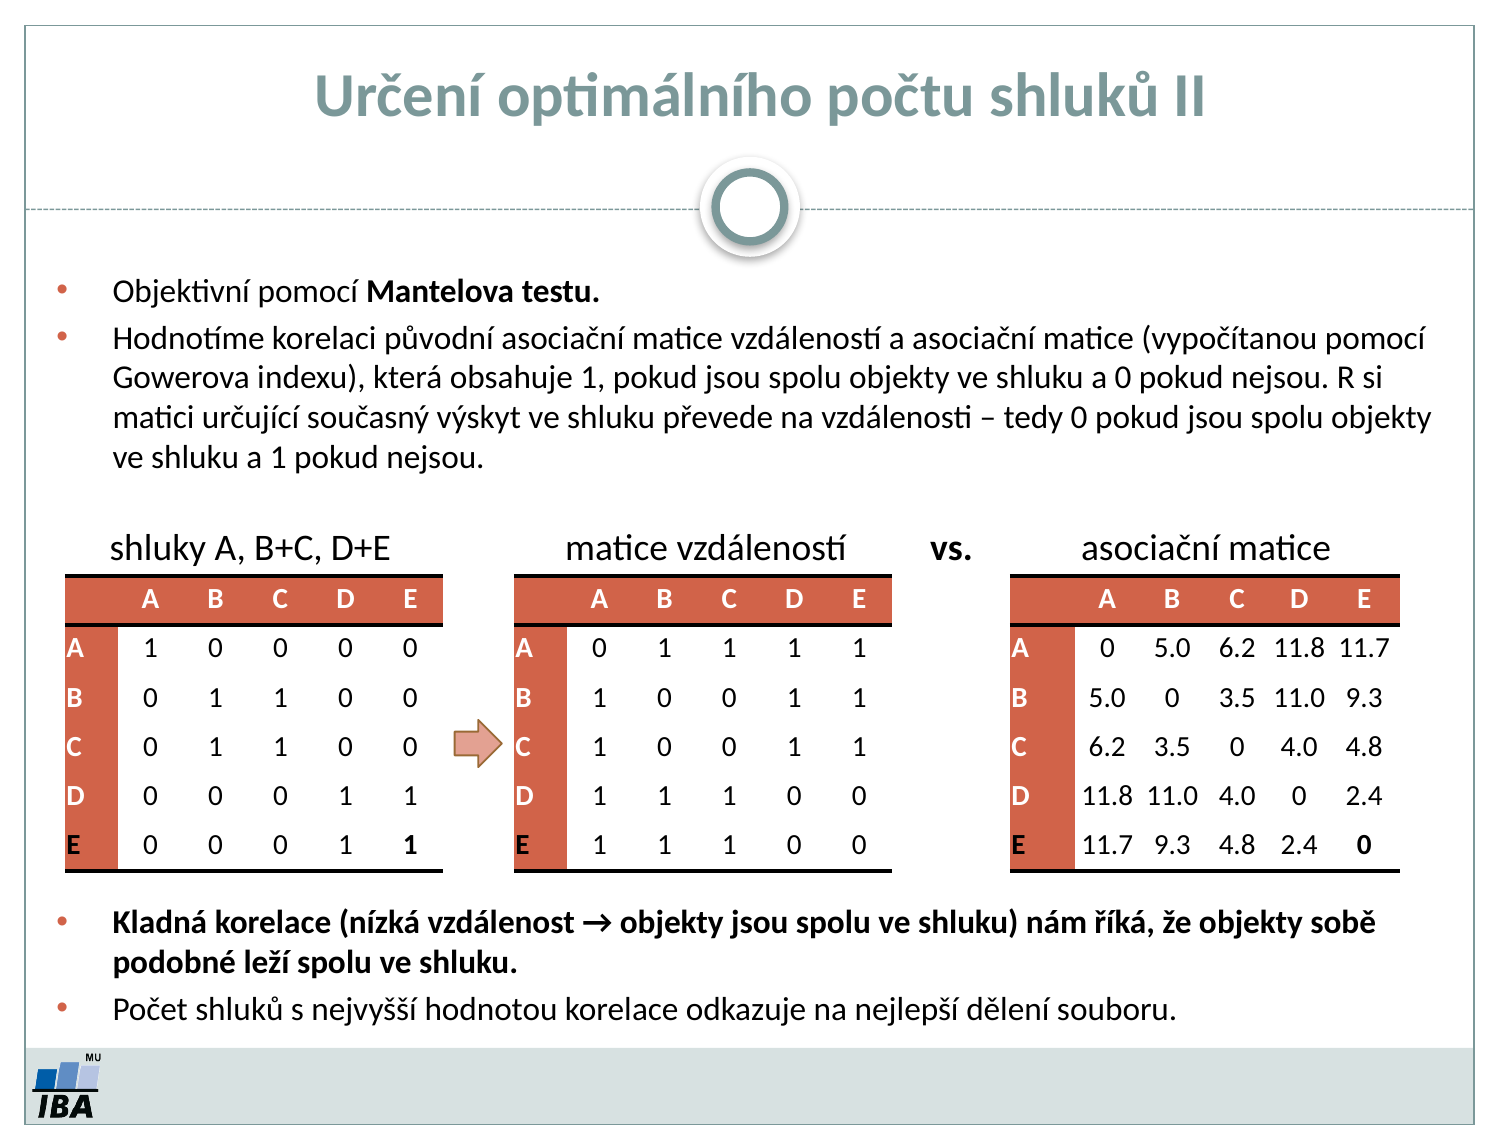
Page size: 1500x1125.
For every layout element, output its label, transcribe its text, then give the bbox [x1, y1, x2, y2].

table_cell E [1010, 822, 1075, 869]
table_cell 0 [313, 627, 378, 674]
table_cell 1 [697, 627, 762, 674]
table_header D [1270, 578, 1329, 623]
table_cell 1 [567, 723, 632, 773]
table_header B [183, 578, 248, 623]
table_cell D [514, 773, 567, 822]
table_cell 1 [183, 674, 248, 723]
table_cell 11.8 [1270, 627, 1329, 674]
table_header C [697, 578, 762, 623]
text_box matice vzdáleností [550, 515, 862, 576]
table_cell 1 [632, 773, 697, 822]
table_cell 0 [1075, 627, 1140, 674]
text_box asociační matice [1066, 515, 1347, 575]
table_cell 5.0 [1075, 674, 1140, 723]
table_cell 0 [632, 723, 697, 773]
table_cell 0 [762, 773, 827, 822]
table_cell 1 [378, 773, 443, 822]
table_cell 0 [183, 822, 248, 869]
table_header C [1205, 578, 1270, 623]
text_box [453, 719, 503, 768]
table_cell 1 [827, 627, 892, 674]
table_cell 0 [1205, 723, 1270, 773]
table_cell 11.7 [1075, 822, 1140, 869]
table_cell 0 [248, 773, 313, 822]
table_cell 0 [762, 822, 827, 869]
table_header E [1329, 578, 1400, 623]
table_cell B [514, 674, 567, 723]
table_cell B [65, 674, 118, 723]
table_cell 0 [378, 627, 443, 674]
table_cell 1 [567, 822, 632, 869]
table_cell C [1010, 723, 1075, 773]
table_header B [1140, 578, 1205, 623]
table_cell 2.4 [1329, 773, 1400, 822]
picture [32, 1053, 101, 1118]
table_cell B [1010, 674, 1075, 723]
table_cell 1 [183, 723, 248, 773]
table_header [1010, 578, 1075, 623]
table_cell 1 [378, 822, 443, 869]
table_cell A [1010, 627, 1075, 674]
table_cell E [65, 822, 118, 869]
text_box shluky A, B+C, D+E [94, 515, 407, 575]
table_cell 0 [183, 627, 248, 674]
table_cell 9.3 [1329, 674, 1400, 723]
table_cell 0 [827, 773, 892, 822]
text_box Objektivní pomocí Mantelova testu. Hodnotíme korelaci původní asociační matice vzdáleností a asociační matice (vypočítanou pomocí Gowerova indexu), která obsahuje 1, pokud jsou spolu objekty ve shluku a 0 pokud nejsou. R si matici určující současný výskyt ve shluku převede na vzdálenosti – tedy 0 pokud jsou spolu objekty ve shluku a 1 pokud nejsou. Kladná korelace (nízká vzdálenost → objekty jsou spolu ve shluku) nám říká, že objekty sobě podobné leží spolu ve shluku. Počet shluků s nejvyšší hodnotou korelace odkazuje na nejlepší dělení souboru. [41, 261, 1483, 1071]
table_cell 0 [378, 723, 443, 773]
table_cell 4.8 [1205, 822, 1270, 869]
text_box Určení optimálního počtu shluků II [41, 45, 1483, 138]
table_cell 0 [118, 674, 183, 723]
table_cell 0 [632, 674, 697, 723]
table_cell 1 [632, 822, 697, 869]
table_cell 1 [248, 674, 313, 723]
table_cell 0 [697, 723, 762, 773]
table_cell 0 [378, 674, 443, 723]
table_cell 0 [827, 822, 892, 869]
table_cell 0 [313, 674, 378, 723]
table_cell 1 [697, 822, 762, 869]
table_header E [827, 578, 892, 623]
table_cell 0 [248, 627, 313, 674]
table_cell 0 [183, 773, 248, 822]
table_cell 11.0 [1270, 674, 1329, 723]
table_cell E [514, 822, 567, 869]
table_cell 6.2 [1205, 627, 1270, 674]
table_header A [1075, 578, 1140, 623]
table_cell 9.3 [1140, 822, 1205, 869]
table_cell 1 [632, 627, 697, 674]
table_cell 1 [762, 723, 827, 773]
table_cell 3.5 [1205, 674, 1270, 723]
table_cell 1 [762, 674, 827, 723]
table_cell 1 [827, 674, 892, 723]
table_header C [248, 578, 313, 623]
table_cell C [514, 723, 567, 773]
table_cell 3.5 [1140, 723, 1205, 773]
table_cell 0 [567, 627, 632, 674]
table_cell 0 [248, 822, 313, 869]
text_box vs. [915, 515, 988, 575]
table_cell 0 [697, 674, 762, 723]
table_cell 1 [118, 627, 183, 674]
table_cell 0 [1329, 822, 1400, 869]
table_cell D [1010, 773, 1075, 822]
table_cell 1 [248, 723, 313, 773]
table_header [65, 578, 118, 623]
table_cell 0 [1270, 773, 1329, 822]
table_cell 11.8 [1075, 773, 1140, 822]
table_cell 1 [313, 773, 378, 822]
table_cell 4.8 [1329, 723, 1400, 773]
table_cell 0 [313, 723, 378, 773]
table_cell C [65, 723, 118, 773]
table_cell 1 [567, 674, 632, 723]
table_cell 11.7 [1329, 627, 1400, 674]
table_cell A [65, 627, 118, 674]
table_cell A [514, 627, 567, 674]
table_header E [378, 578, 443, 623]
table_header [514, 578, 567, 623]
table_cell 0 [1140, 674, 1205, 723]
table_cell 1 [697, 773, 762, 822]
table_header A [118, 578, 183, 623]
table_header D [762, 578, 827, 623]
table_cell 1 [827, 723, 892, 773]
table_cell 11.0 [1140, 773, 1205, 822]
table_cell 5.0 [1140, 627, 1205, 674]
table_header B [632, 578, 697, 623]
table_cell 0 [118, 723, 183, 773]
table_cell D [65, 773, 118, 822]
table_header A [567, 578, 632, 623]
table_cell 2.4 [1270, 822, 1329, 869]
table_cell 1 [313, 822, 378, 869]
table_cell 4.0 [1270, 723, 1329, 773]
table_cell 4.0 [1205, 773, 1270, 822]
table_cell 0 [118, 773, 183, 822]
table_cell 1 [762, 627, 827, 674]
table_header D [313, 578, 378, 623]
table_cell 6.2 [1075, 723, 1140, 773]
table_cell 1 [567, 773, 632, 822]
table_cell 0 [118, 822, 183, 869]
